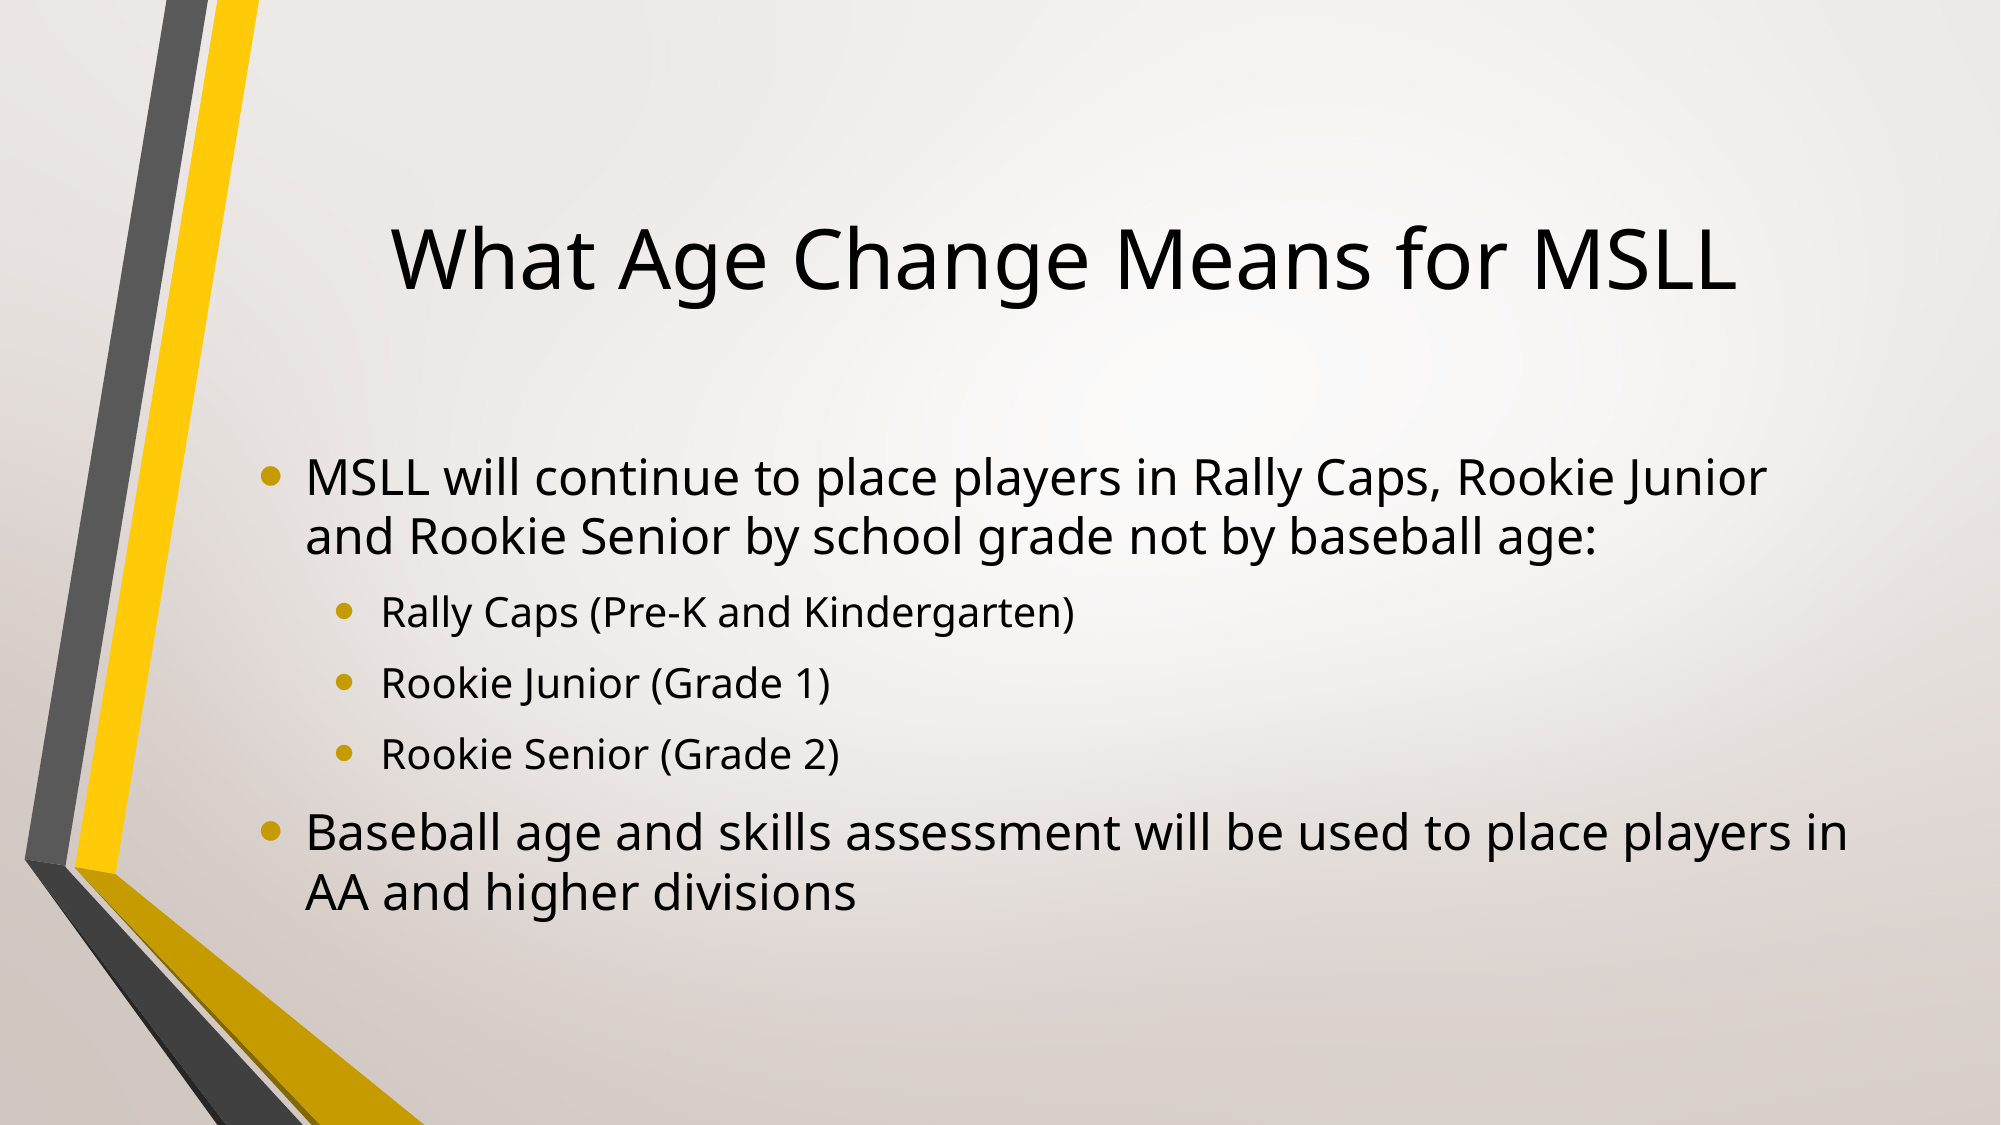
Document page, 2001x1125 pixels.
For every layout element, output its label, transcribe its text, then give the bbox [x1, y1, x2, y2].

list MSLL will continue to place players in Rally Caps, Rookie Junior and Rookie Senior by school grade not by baseball age: Rally Caps (Pre-K and Kindergarten) Rookie Junior (Grade 1) Rookie Senior (Grade 2) Baseball age and skills assessment will be used to place players in AA and higher divisions [243, 437, 1887, 950]
title What Age Change Means for MSLL [243, 112, 1887, 400]
